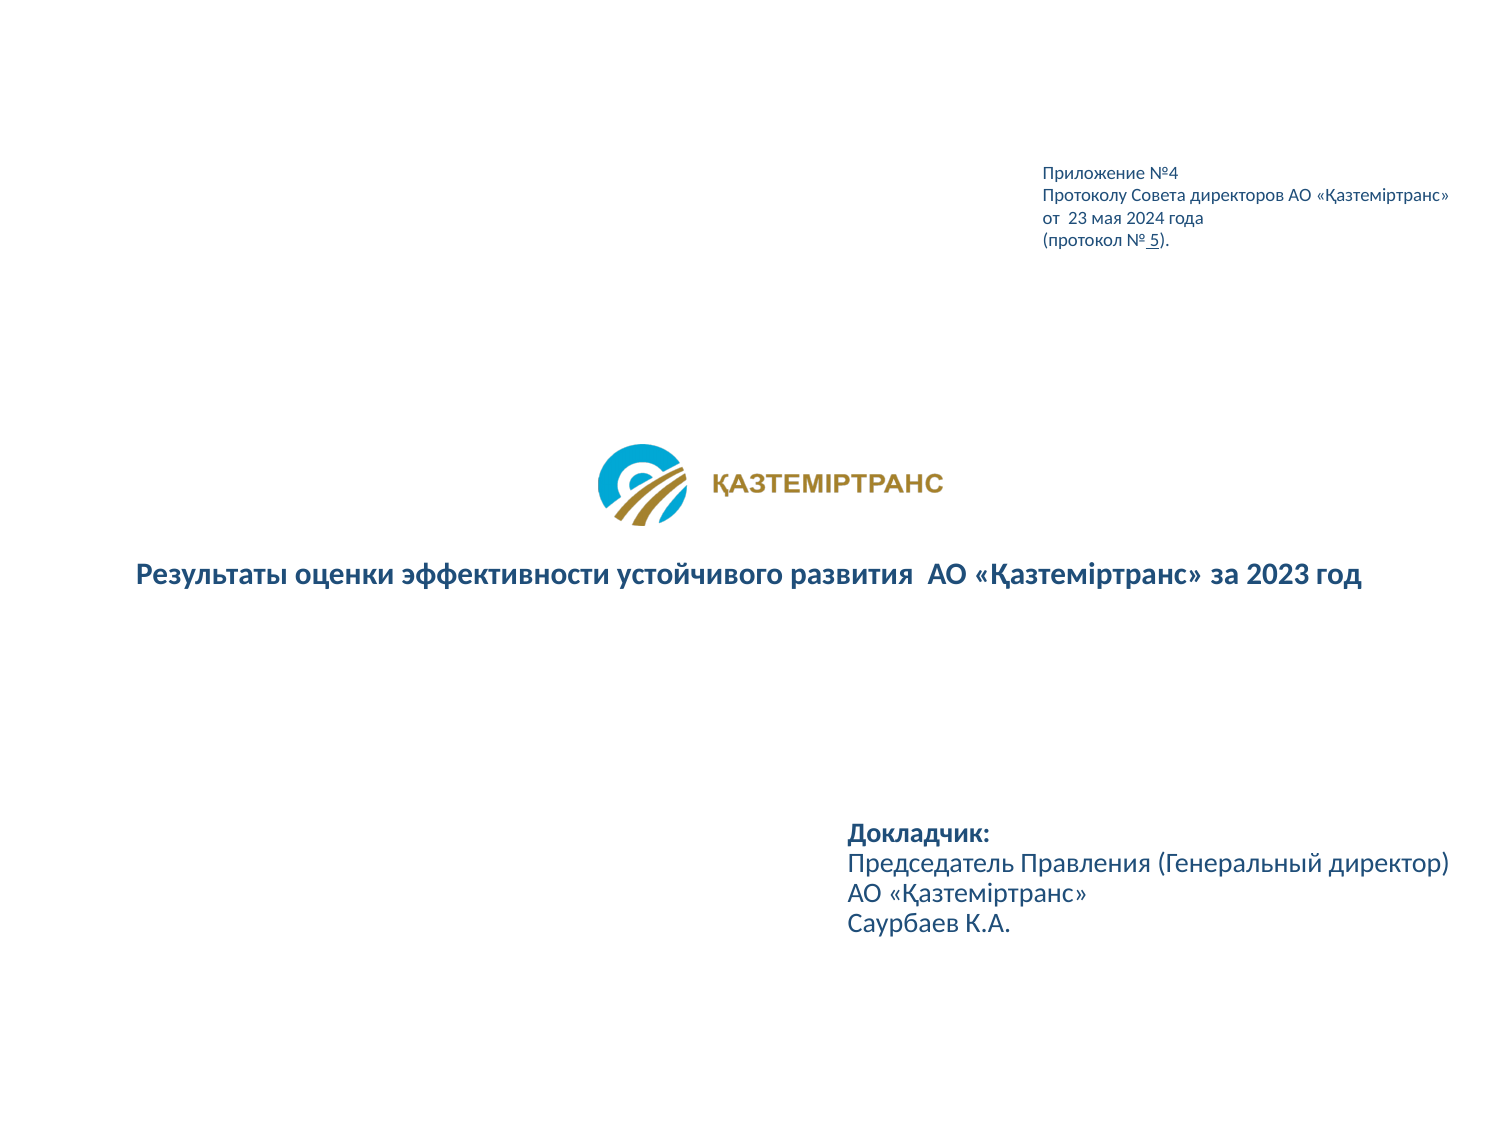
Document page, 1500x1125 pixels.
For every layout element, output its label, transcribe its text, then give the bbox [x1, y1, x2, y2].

text_box Приложение №4 Протоколу Совета директоров АО «Қазтеміртранс» от 23 мая 2024 года (протокол № 5). [1031, 154, 1492, 257]
text_box Результаты оценки эффективности устойчивого развития АО «Қазтеміртранс» за 2023 год [0, 550, 1500, 599]
picture [598, 444, 943, 526]
text_box Докладчик: Председатель Правления (Генеральный директор) АО «Қазтеміртранс» Саурбаев К.А. [832, 810, 1492, 947]
picture [598, 444, 633, 477]
